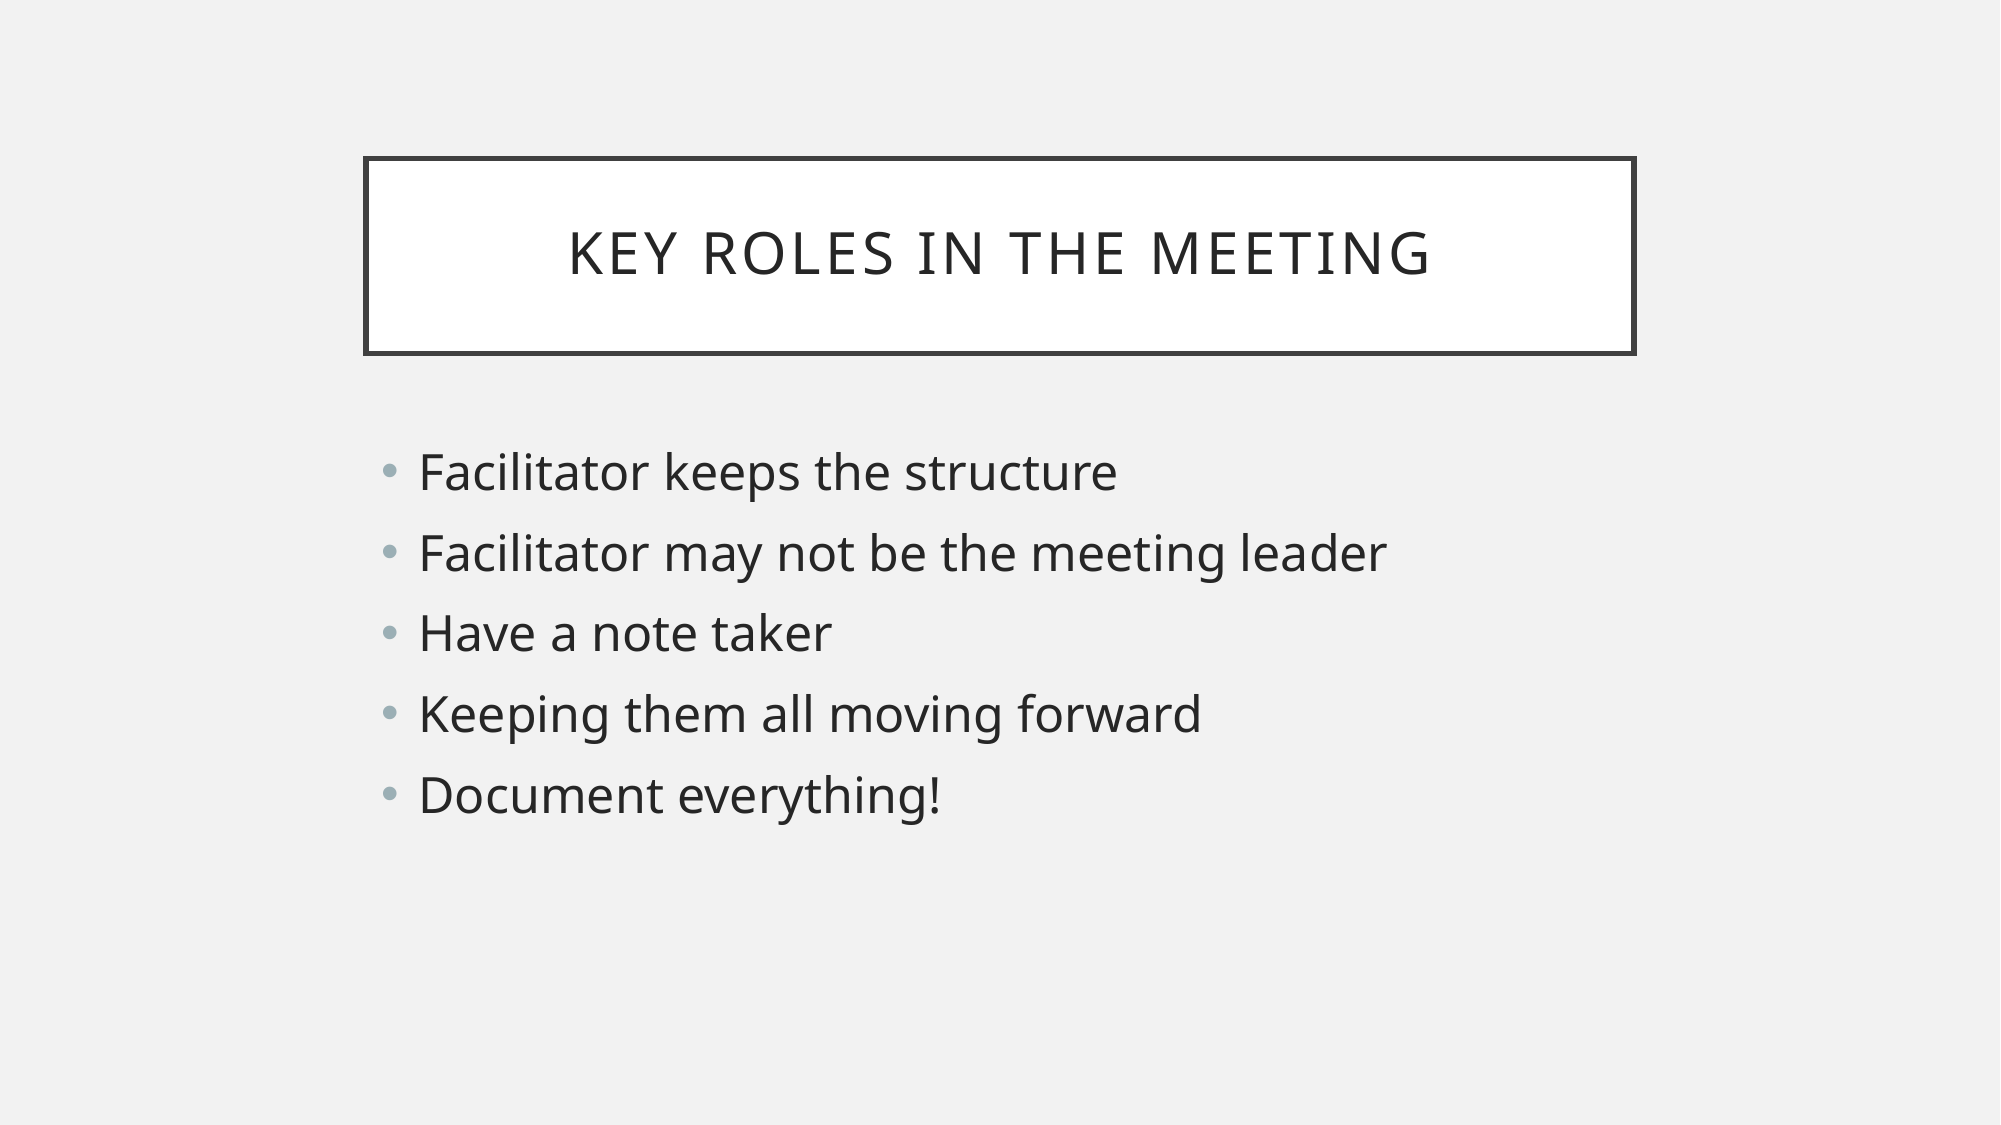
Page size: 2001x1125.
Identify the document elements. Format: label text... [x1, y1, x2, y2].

title Key Roles in the Meeting [363, 156, 1637, 356]
list Facilitator keeps the structure Facilitator may not be the meeting leader Have a note taker Keeping them all moving forward Document everything! [366, 432, 1634, 942]
